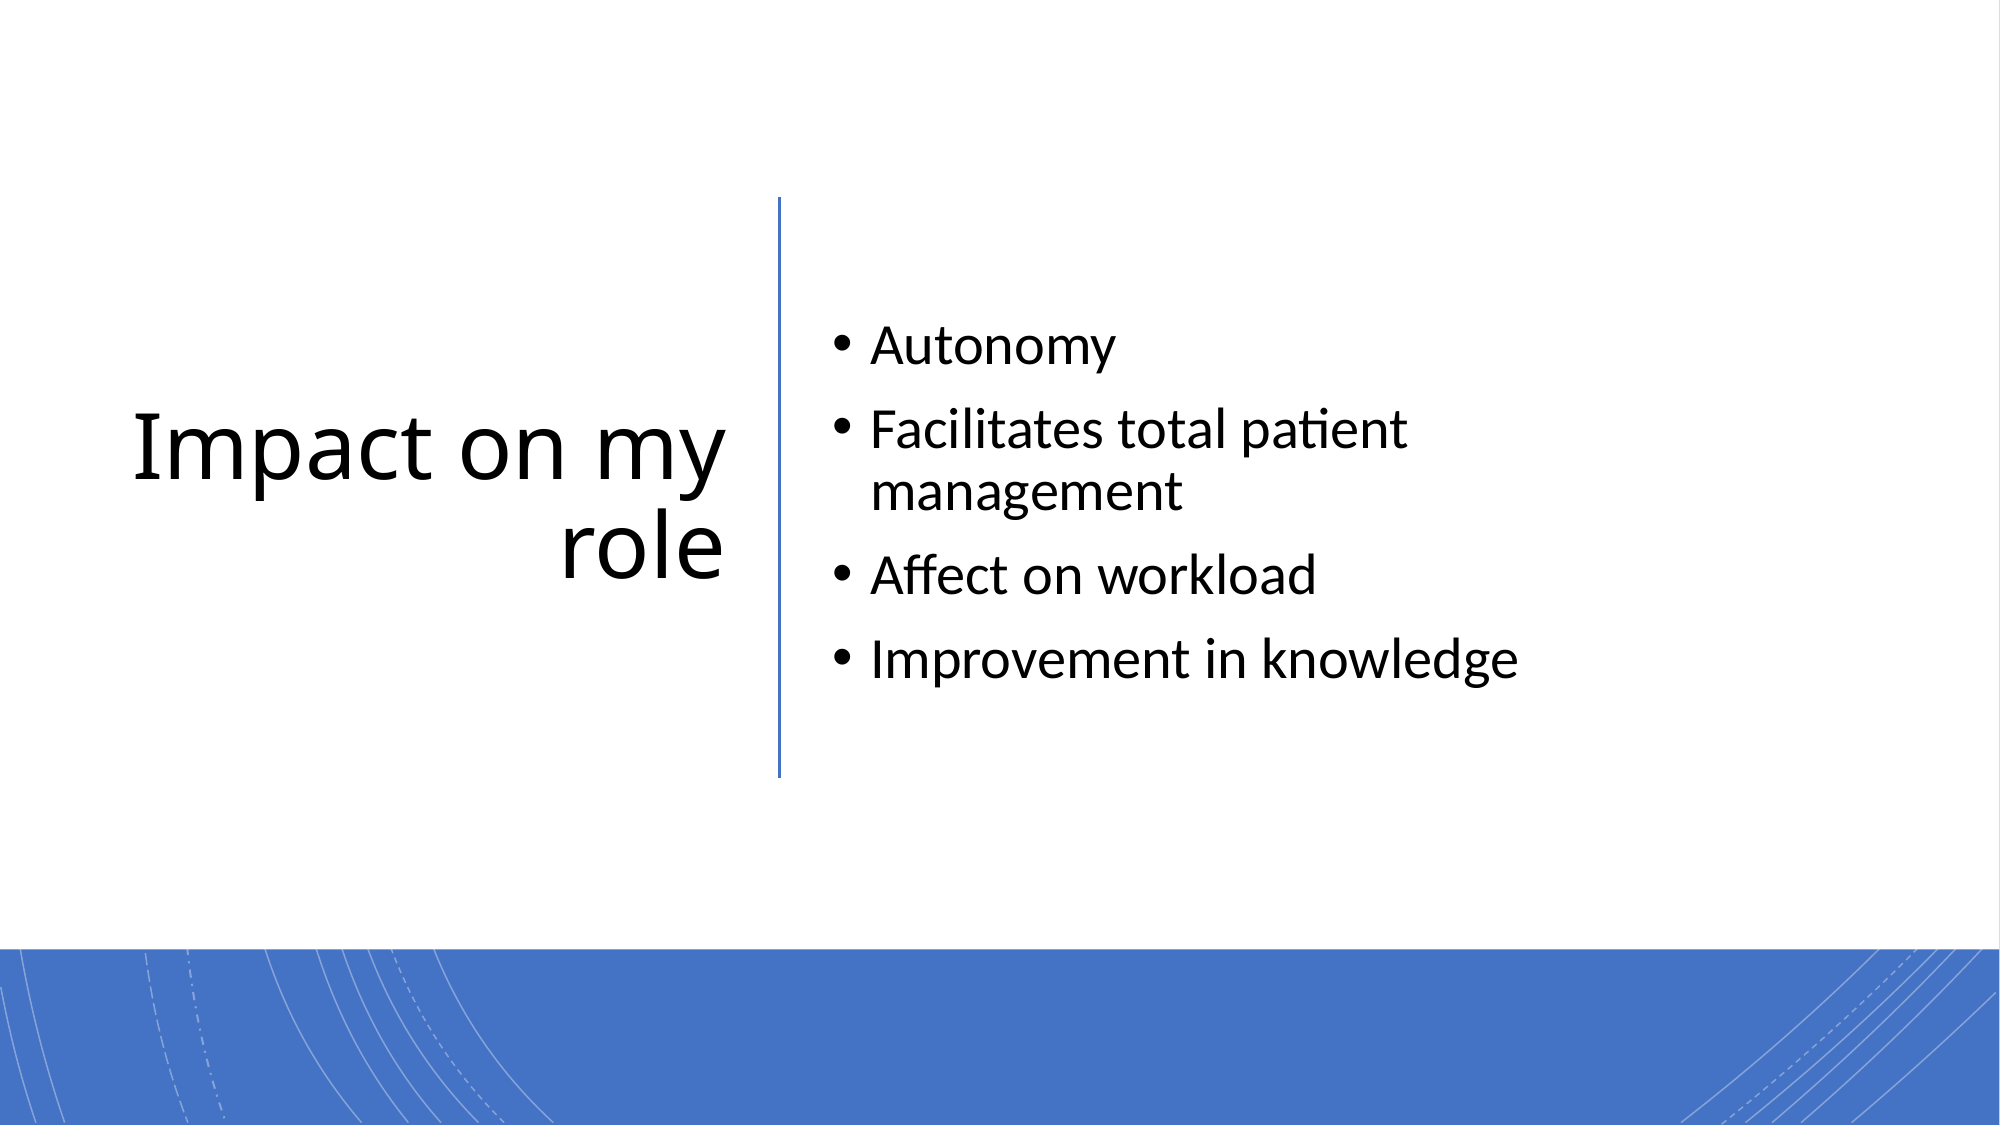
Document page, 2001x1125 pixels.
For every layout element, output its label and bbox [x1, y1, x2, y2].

text_box [0, 0, 1996, 1125]
text_box [1996, 950, 2000, 1125]
text_box [1996, 0, 2000, 950]
